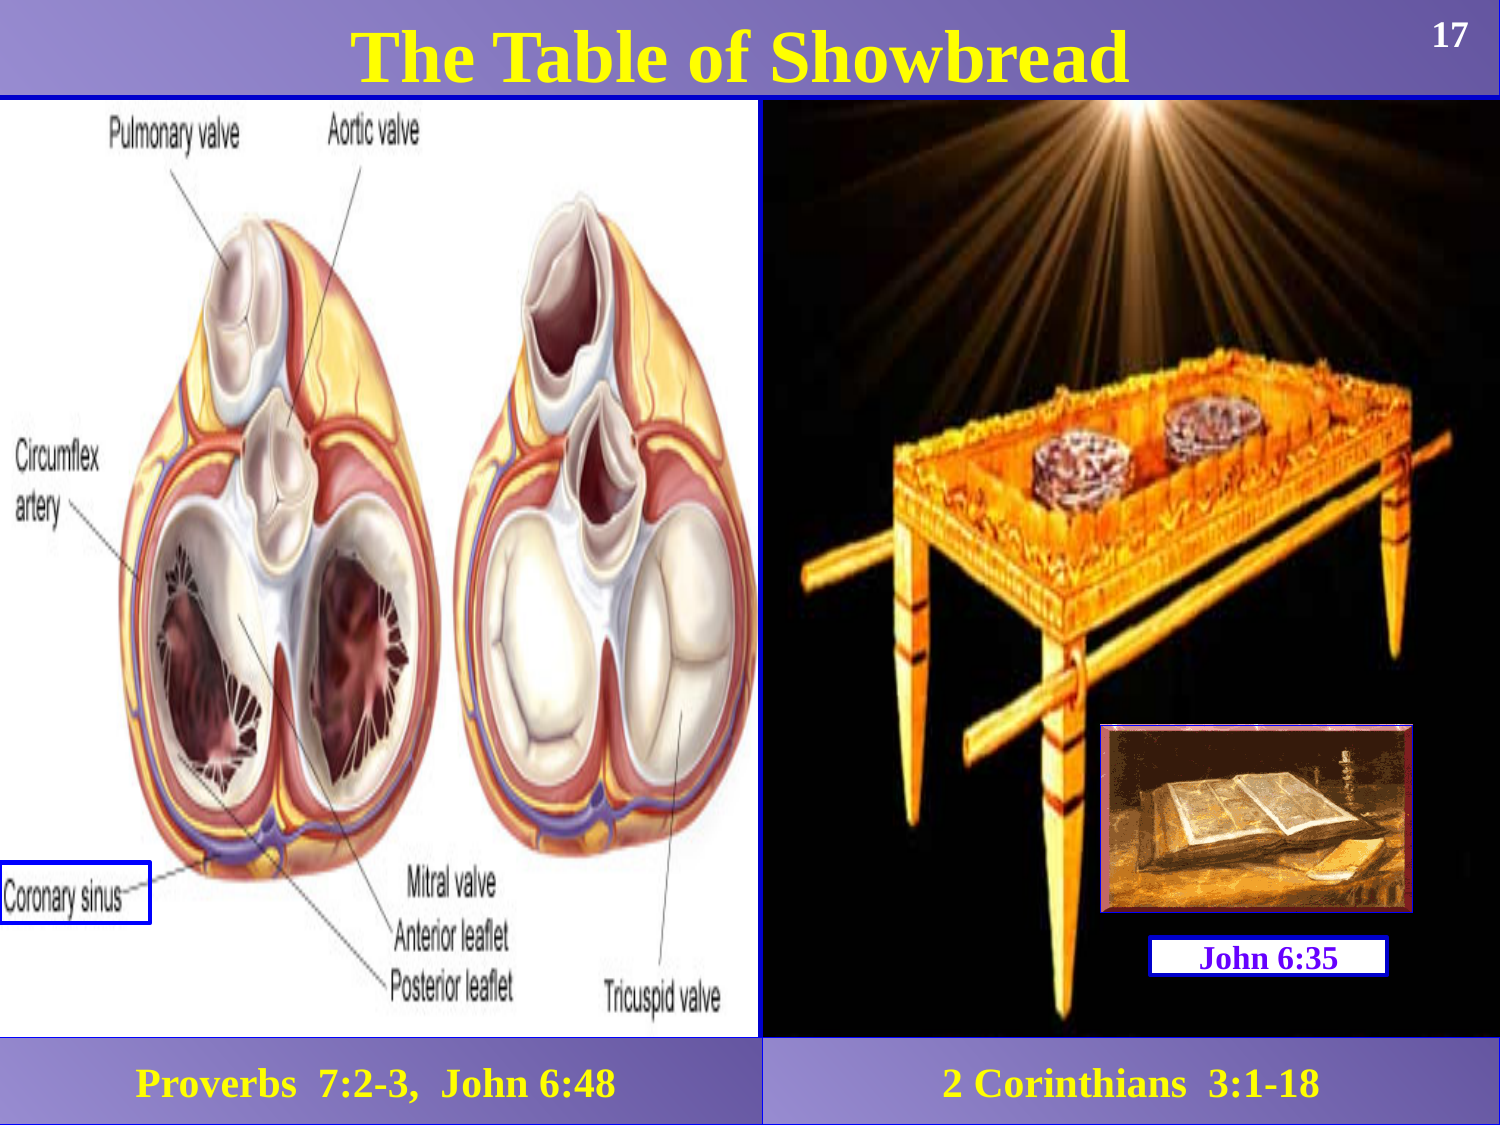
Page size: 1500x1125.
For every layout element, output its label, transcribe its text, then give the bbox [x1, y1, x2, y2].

slide_number 17 [1400, 0, 1500, 63]
text_box 2 Corinthians 3:1-18 [762, 1080, 1500, 1125]
text_box Proverbs 7:2-3, John 6:48 [0, 1038, 762, 1125]
text_box The Table of Showbread [0, 0, 1500, 95]
picture [0, 99, 1500, 1038]
